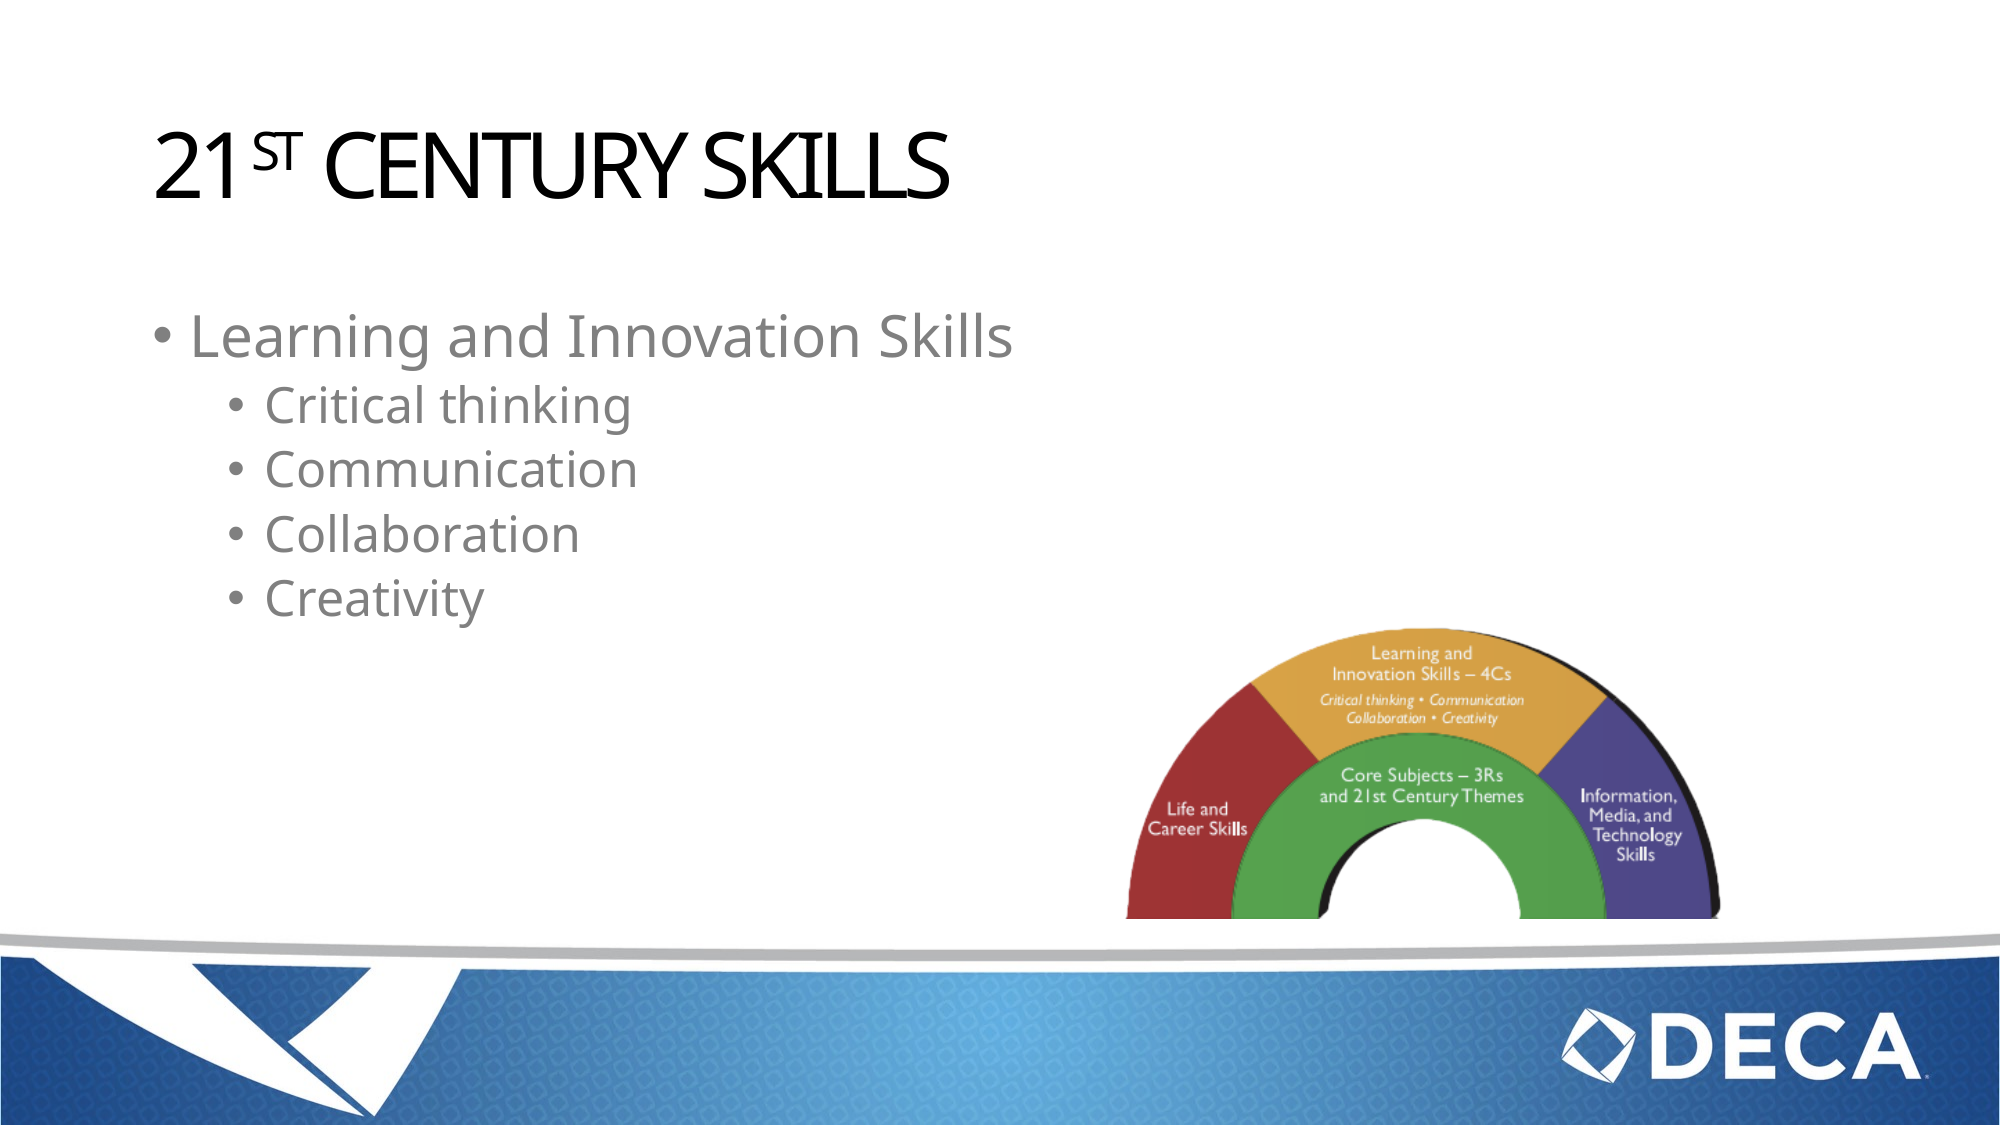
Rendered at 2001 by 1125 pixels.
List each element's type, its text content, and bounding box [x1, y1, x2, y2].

title 21ST CENTURY SKILLS [137, 59, 1863, 278]
list Learning and Innovation Skills Critical thinking Communication Collaboration Creativity [137, 299, 1863, 921]
picture [0, 0, 2000, 1125]
